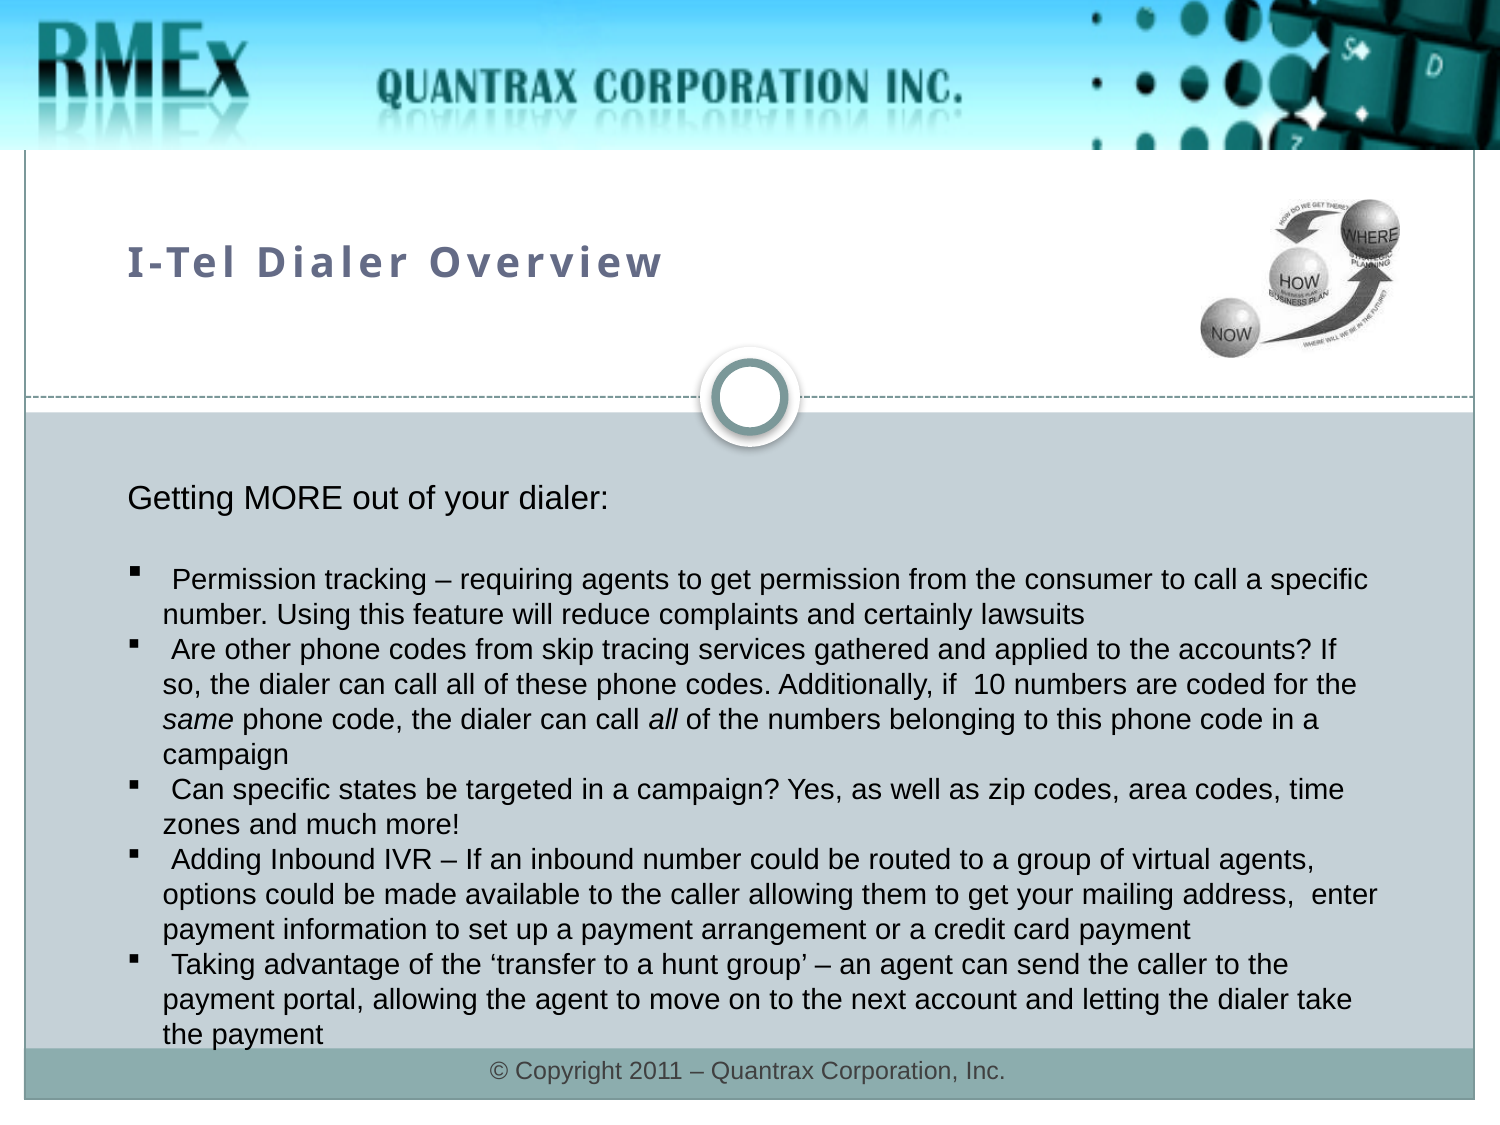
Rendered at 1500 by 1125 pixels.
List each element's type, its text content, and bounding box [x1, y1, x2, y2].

picture [1199, 199, 1400, 358]
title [0, 0, 1500, 151]
subtitle I-Tel Dialer Overview [112, 237, 851, 313]
text_box [0, 237, 191, 298]
text_box Getting MORE out of your dialer: Permission tracking – requiring agents to get permission from the consumer to call a specific number. Using this feature will reduce complaints and certainly lawsuits Are other phone codes from skip tracing services gathered and applied to the accounts? If so, the dialer can call all of these phone codes. Additionally, if 10 numbers are coded for the same phone code, the dialer can call all of the numbers belonging to this phone code in a campaign Can specific states be targeted in a campaign? Yes, as well as zip codes, area codes, time zones and much more! Adding Inbound IVR – If an inbound number could be routed to a group of virtual agents, options could be made available to the caller allowing them to get your mailing address, enter payment information to set up a payment arrangement or a credit card payment Taking advantage of the ‘transfer to a hunt group’ – an agent can send the caller to the payment portal, allowing the agent to move on to the next account and letting the dialer take the payment [112, 468, 1399, 1125]
